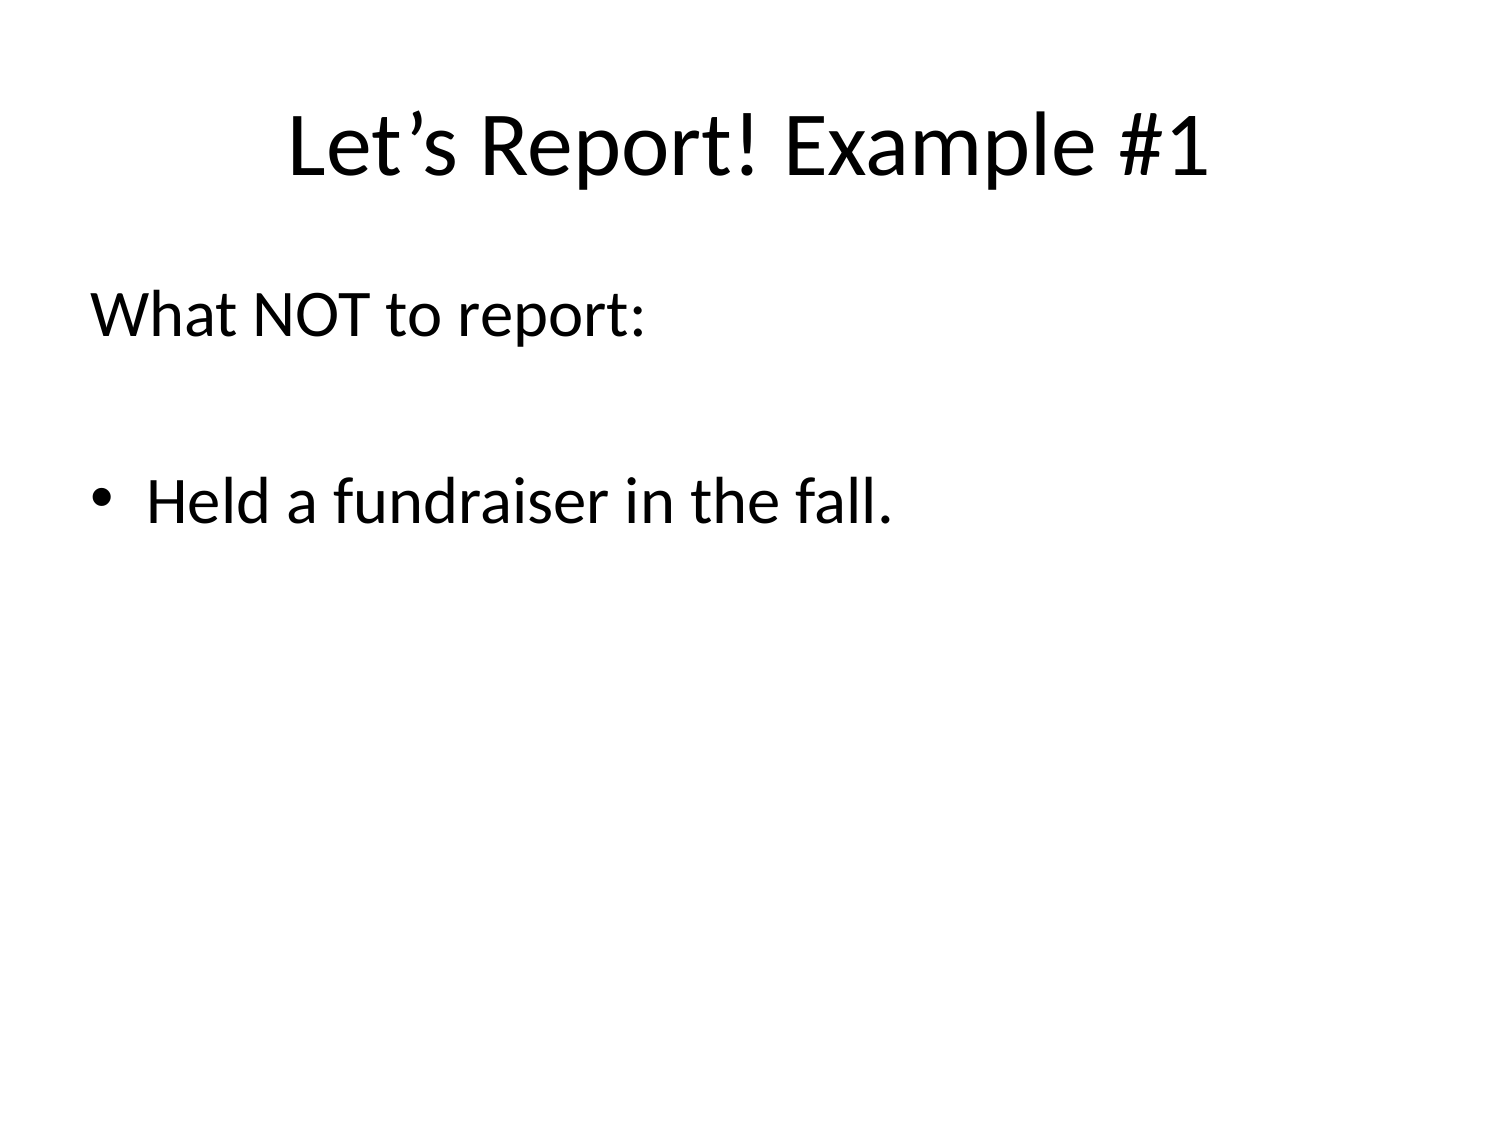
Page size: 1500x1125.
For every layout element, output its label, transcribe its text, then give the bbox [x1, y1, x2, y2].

title Let’s Report! Example #1 [75, 45, 1425, 233]
list What NOT to report: Held a fundraiser in the fall. [75, 262, 1425, 1005]
